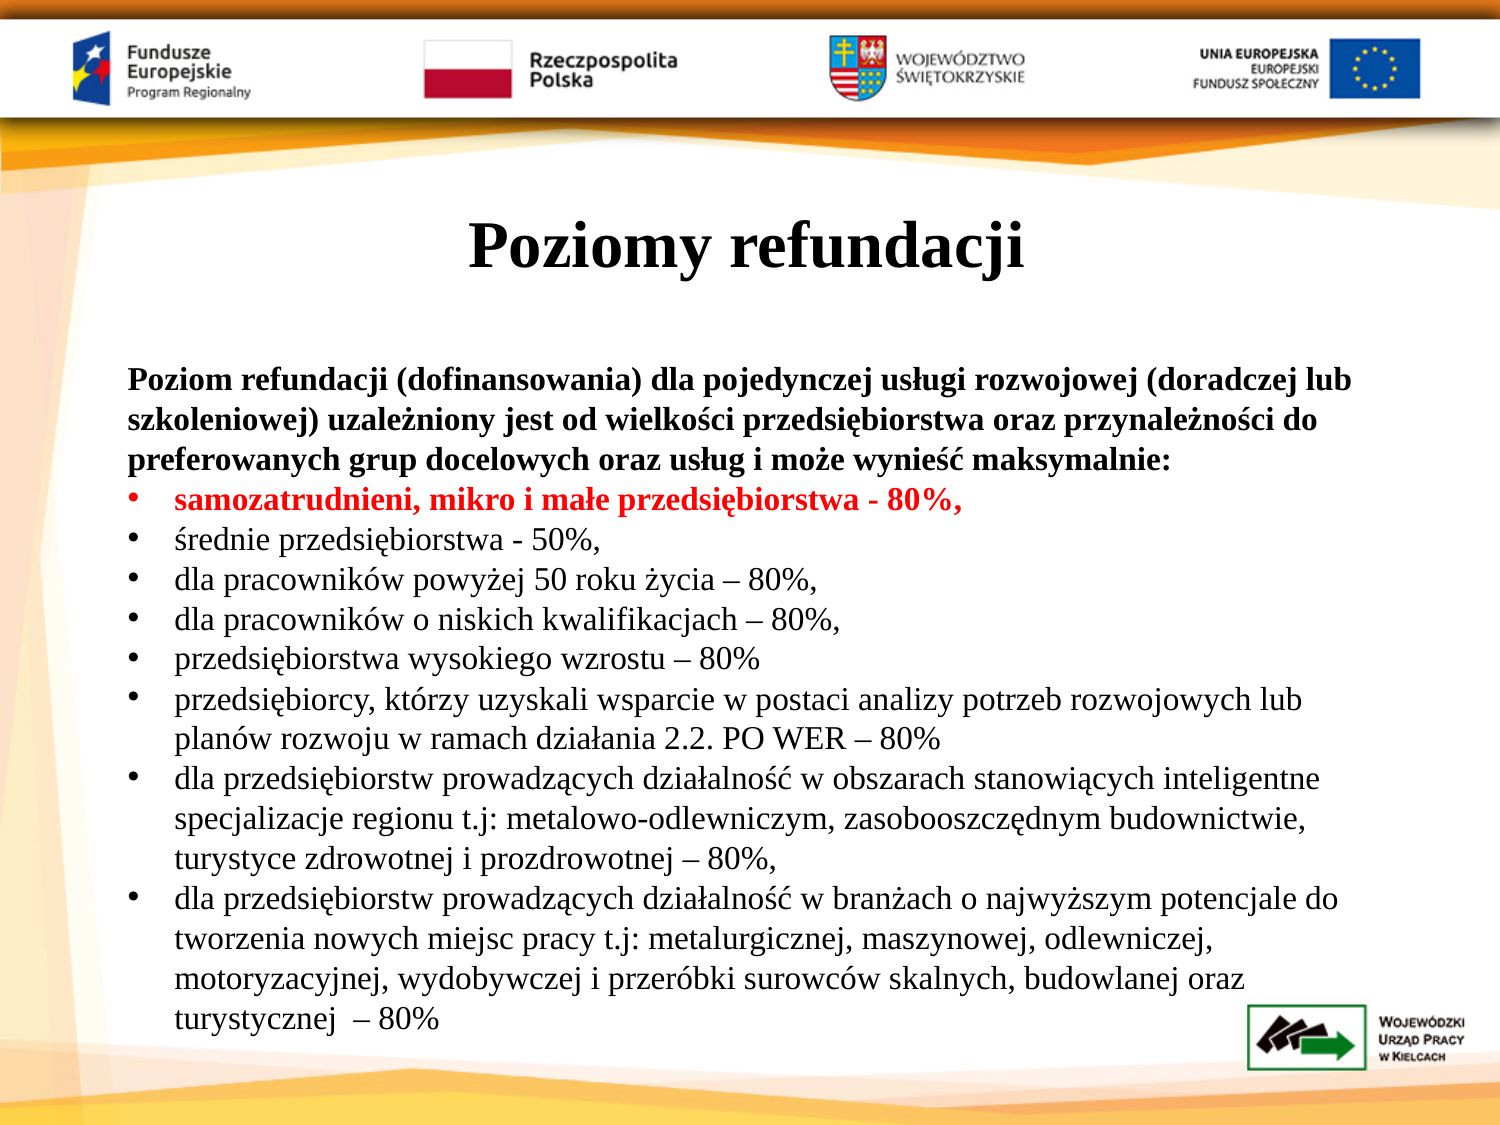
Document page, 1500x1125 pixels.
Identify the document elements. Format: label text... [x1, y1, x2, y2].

picture [0, 0, 1500, 1125]
text_box Poziomy refundacji [57, 163, 1436, 288]
text_box Poziom refundacji (dofinansowania) dla pojedynczej usługi rozwojowej (doradczej lub szkoleniowej) uzależniony jest od wielkości przedsiębiorstwa oraz przynależności do preferowanych grup docelowych oraz usług i może wynieść maksymalnie: samozatrudnieni, mikro i małe przedsiębiorstwa - 80%, średnie przedsiębiorstwa - 50%, dla pracowników powyżej 50 roku życia – 80%, dla pracowników o niskich kwalifikacjach – 80%, przedsiębiorstwa wysokiego wzrostu – 80% przedsiębiorcy, którzy uzyskali wsparcie w postaci analizy potrzeb rozwojowych lub planów rozwoju w ramach działania 2.2. PO WER – 80% dla przedsiębiorstw prowadzących działalność w obszarach stanowiących inteligentne specjalizacje regionu t.j: metalowo-odlewniczym, zasobooszczędnym budownictwie, turystyce zdrowotnej i prozdrowotnej – 80%, dla przedsiębiorstw prowadzących działalność w branżach o najwyższym potencjale do tworzenia nowych miejsc pracy t.j: metalurgicznej, maszynowej, odlewniczej, motoryzacyjnej, wydobywczej i przeróbki surowców skalnych, budowlanej oraz turystycznej – 80% [112, 349, 1424, 1044]
